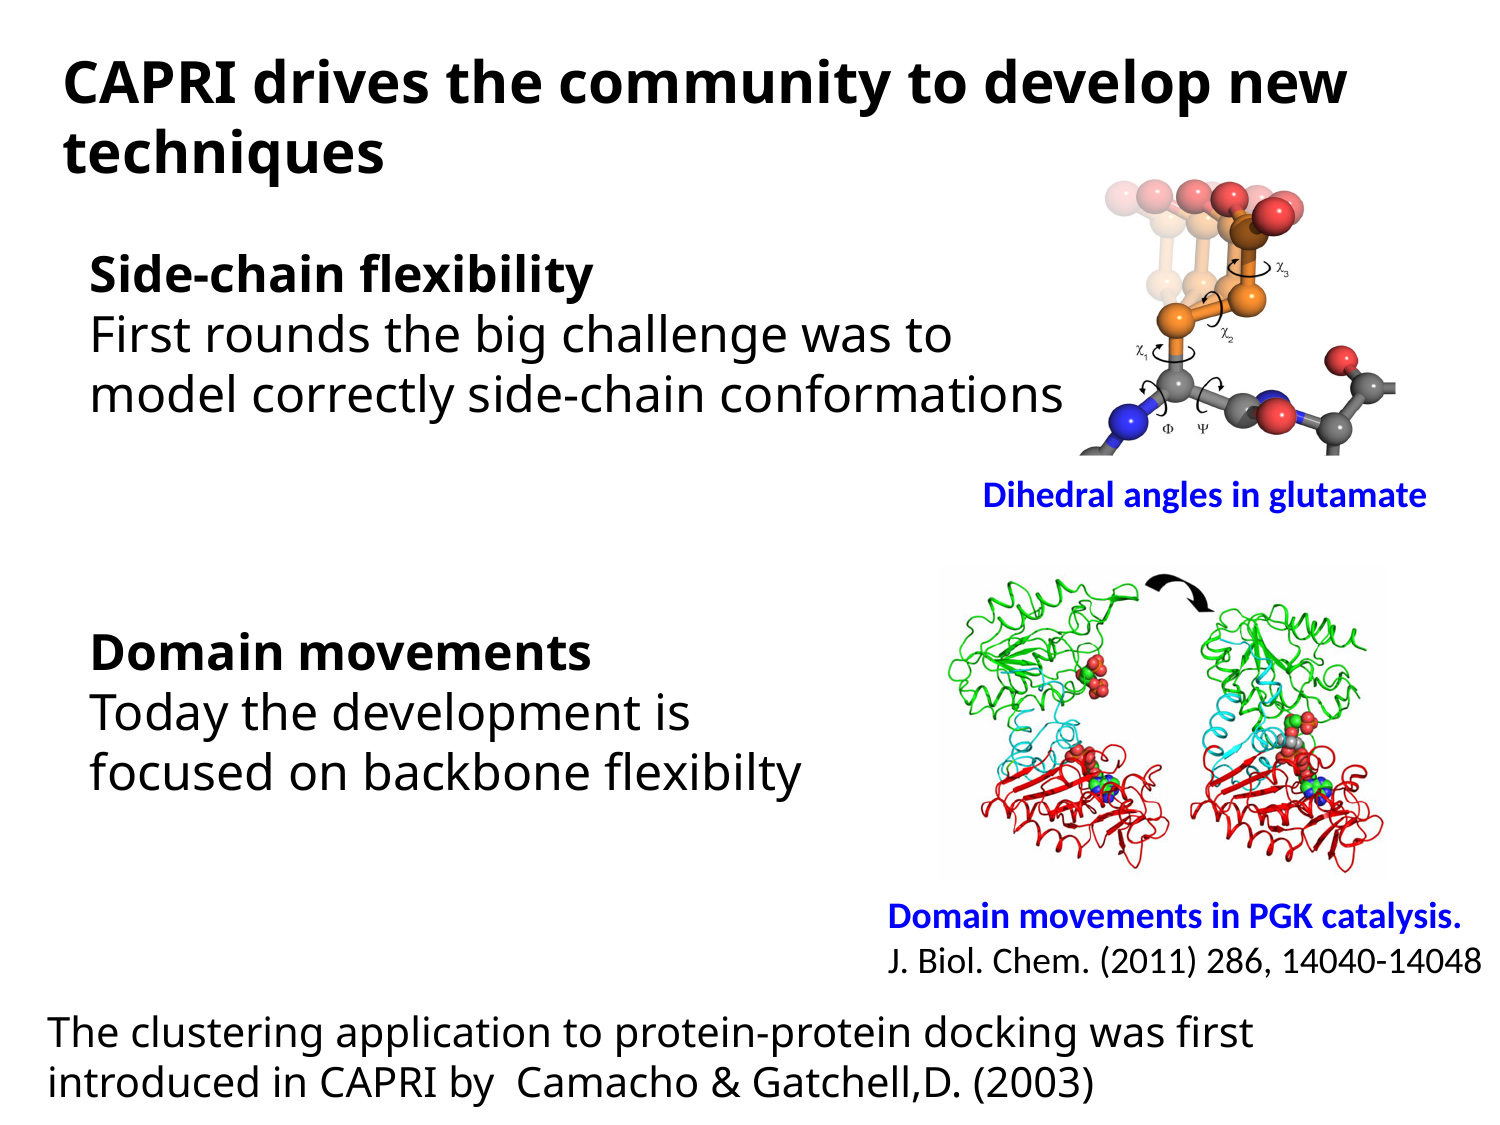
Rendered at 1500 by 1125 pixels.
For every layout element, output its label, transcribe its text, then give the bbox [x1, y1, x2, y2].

picture [1077, 178, 1398, 457]
text_box Dihedral angles in glutamate [968, 462, 1443, 522]
text_box Domain movements in PGK catalysis. J. Biol. Chem. (2011) 286, 14040-14048 [873, 883, 1498, 989]
text_box Side-chain flexibility First rounds the big challenge was to model correctly side-chain conformations [0, 235, 1072, 431]
text_box The clustering application to protein-protein docking was first introduced in CAPRI by Camacho & Gatchell,D. (2003) [32, 998, 1486, 1114]
text_box CAPRI drives the community to develop new techniques [47, 37, 1500, 193]
picture [938, 566, 1393, 882]
text_box Domain movements Today the development is focused on backbone flexibilty [0, 552, 894, 928]
